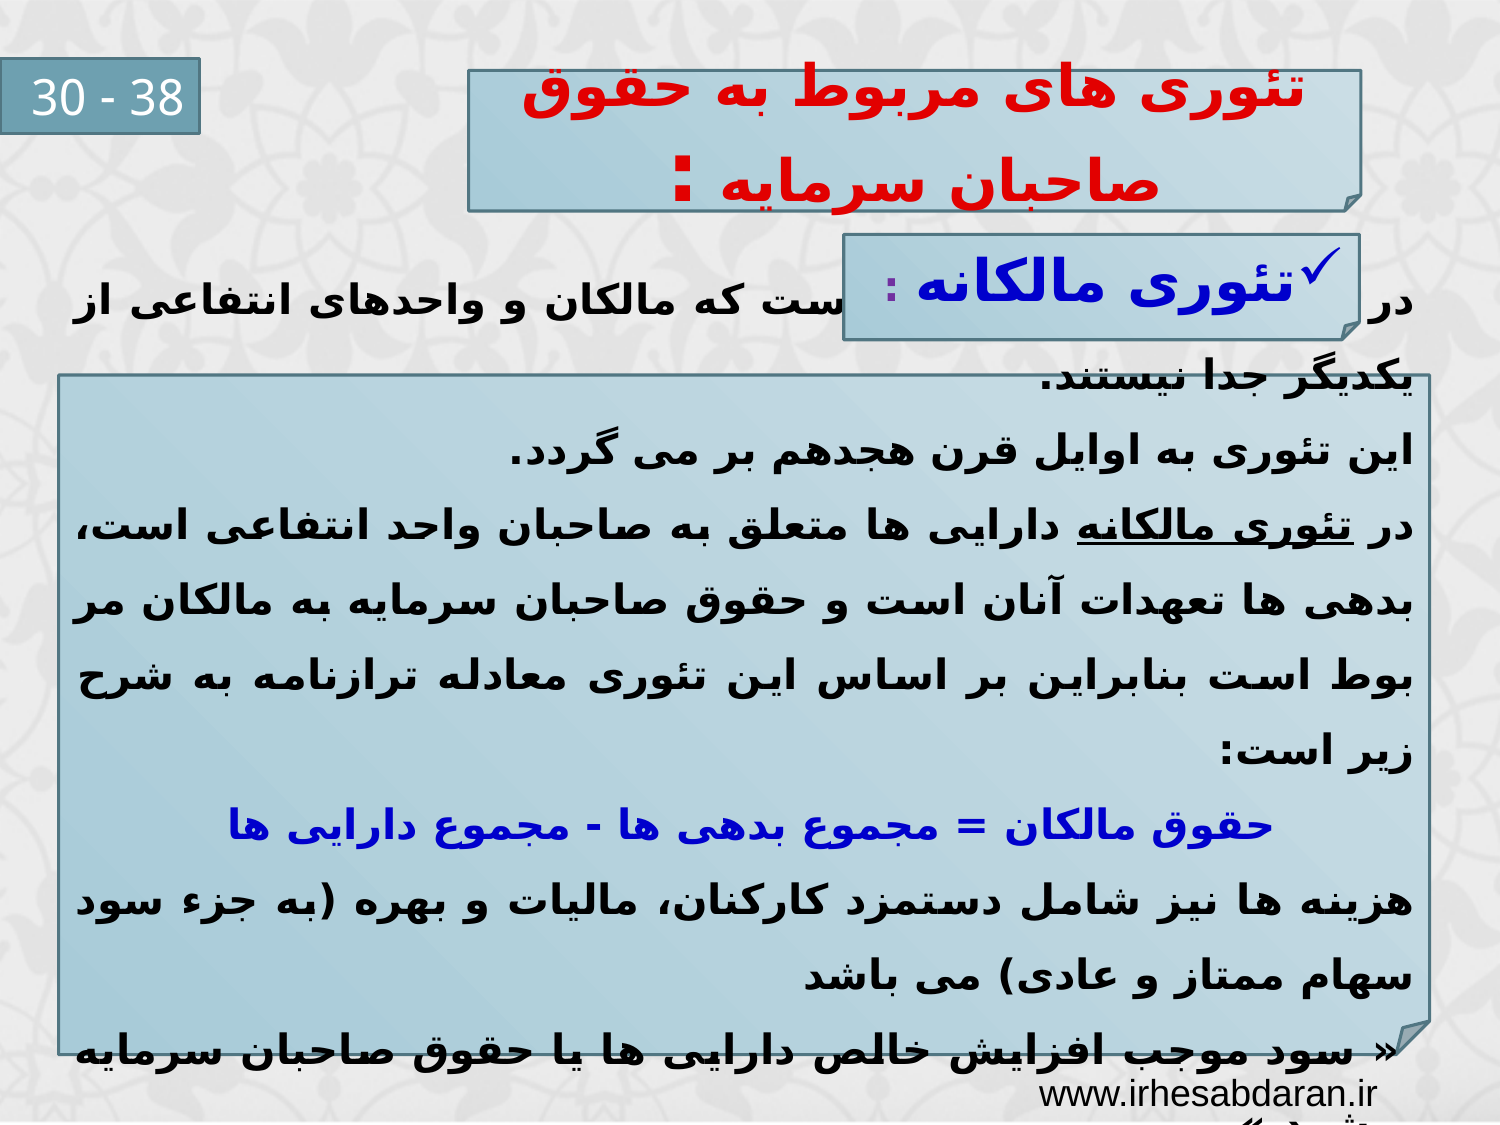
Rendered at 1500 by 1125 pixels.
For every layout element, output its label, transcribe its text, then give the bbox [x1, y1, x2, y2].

text_box www.irhesabdaran.ir [1024, 1061, 1393, 1122]
picture [0, 0, 1500, 1125]
text_box تئوری های مربوط به حقوق صاحبان سرمایه : [467, 68, 1363, 213]
text_box تئوری مالکانه : [842, 232, 1361, 342]
text_box [1337, 260, 1500, 402]
text_box در این تئوری فرض بر این است که مالکان و واحدهای انتفاعی از یکدیگر جدا نیستند. این تئوری به اوایل قرن هجدهم بر می گردد. در تئوری مالکانه دارایی ها متعلق به صاحبان واحد انتفاعی است، بدهی ها تعهدات آنان است و حقوق صاحبان سرمایه به مالکان مر بوط است بنابراین بر اساس این تئوری معادله ترازنامه به شرح زیر است: حقوق مالکان = مجموع بدهی ها - مجموع دارایی ها هزینه ها نیز شامل دستمزد کارکنان، مالیات و بهره (به جزء سود سهام ممتاز و عادی) می باشد « سود موجب افزایش خالص دارایی ها یا حقوق صاحبان سرمایه میشود.» [57, 373, 1432, 1057]
text_box 38 - 30 [0, 57, 201, 135]
